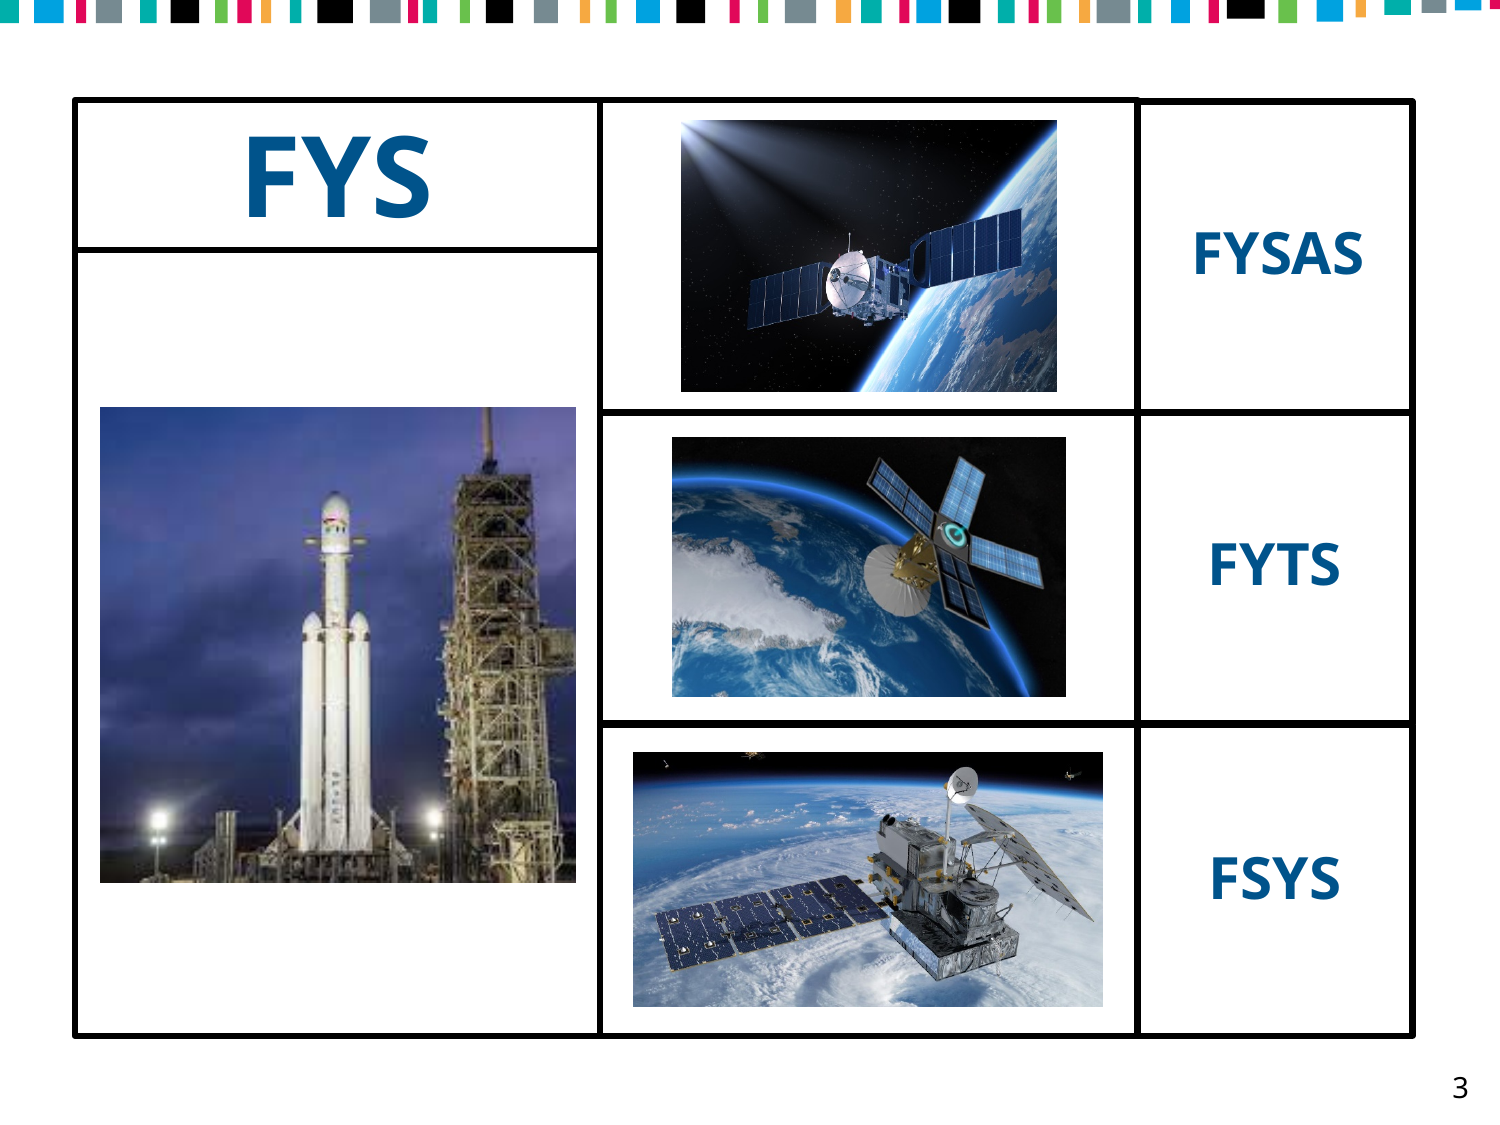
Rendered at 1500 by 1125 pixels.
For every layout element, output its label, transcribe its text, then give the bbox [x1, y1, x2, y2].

text_box 3 [1437, 1061, 1500, 1117]
picture [680, 120, 1057, 393]
text_box [1135, 723, 1415, 841]
text_box [1135, 410, 1415, 723]
picture [100, 407, 576, 883]
text_box FYTS [1143, 527, 1406, 606]
text_box [1135, 920, 1415, 1038]
picture [633, 752, 1103, 1007]
picture [671, 437, 1067, 697]
text_box [1135, 99, 1415, 410]
text_box [602, 98, 1139, 410]
text_box [73, 248, 602, 1038]
text_box [598, 721, 1135, 1038]
text_box FYS [86, 112, 587, 248]
text_box [598, 410, 1135, 721]
text_box FYSAS [1415, 216, 1419, 295]
text_box [73, 98, 602, 248]
text_box FSYS [1134, 841, 1416, 920]
